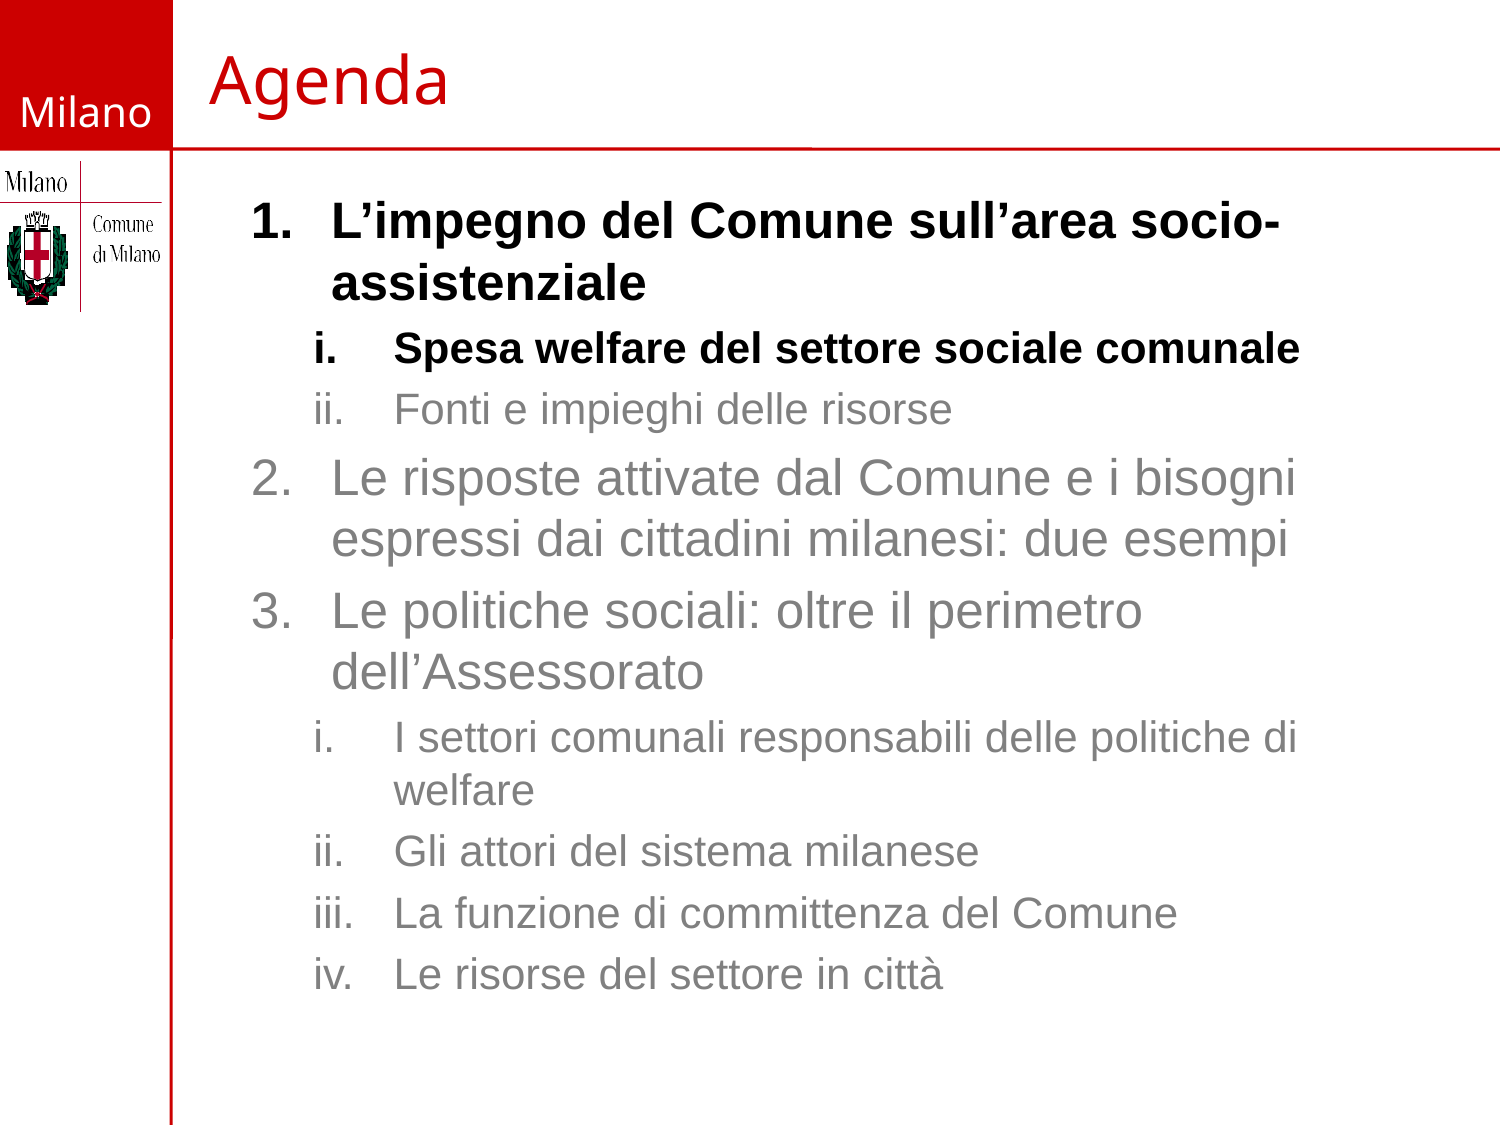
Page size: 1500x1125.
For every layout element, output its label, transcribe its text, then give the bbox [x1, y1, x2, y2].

list L’impegno del Comune sull’area socio-assistenziale Spesa welfare del settore sociale comunale Fonti e impieghi delle risorse Le risposte attivate dal Comune e i bisogni espressi dai cittadini milanesi: due esempi Le politiche sociali: oltre il perimetro dell’Assessorato I settori comunali responsabili delle politiche di welfare Gli attori del sistema milanese La funzione di committenza del Comune Le risorse del settore in città [235, 172, 1436, 1014]
title Agenda [194, 18, 1471, 138]
